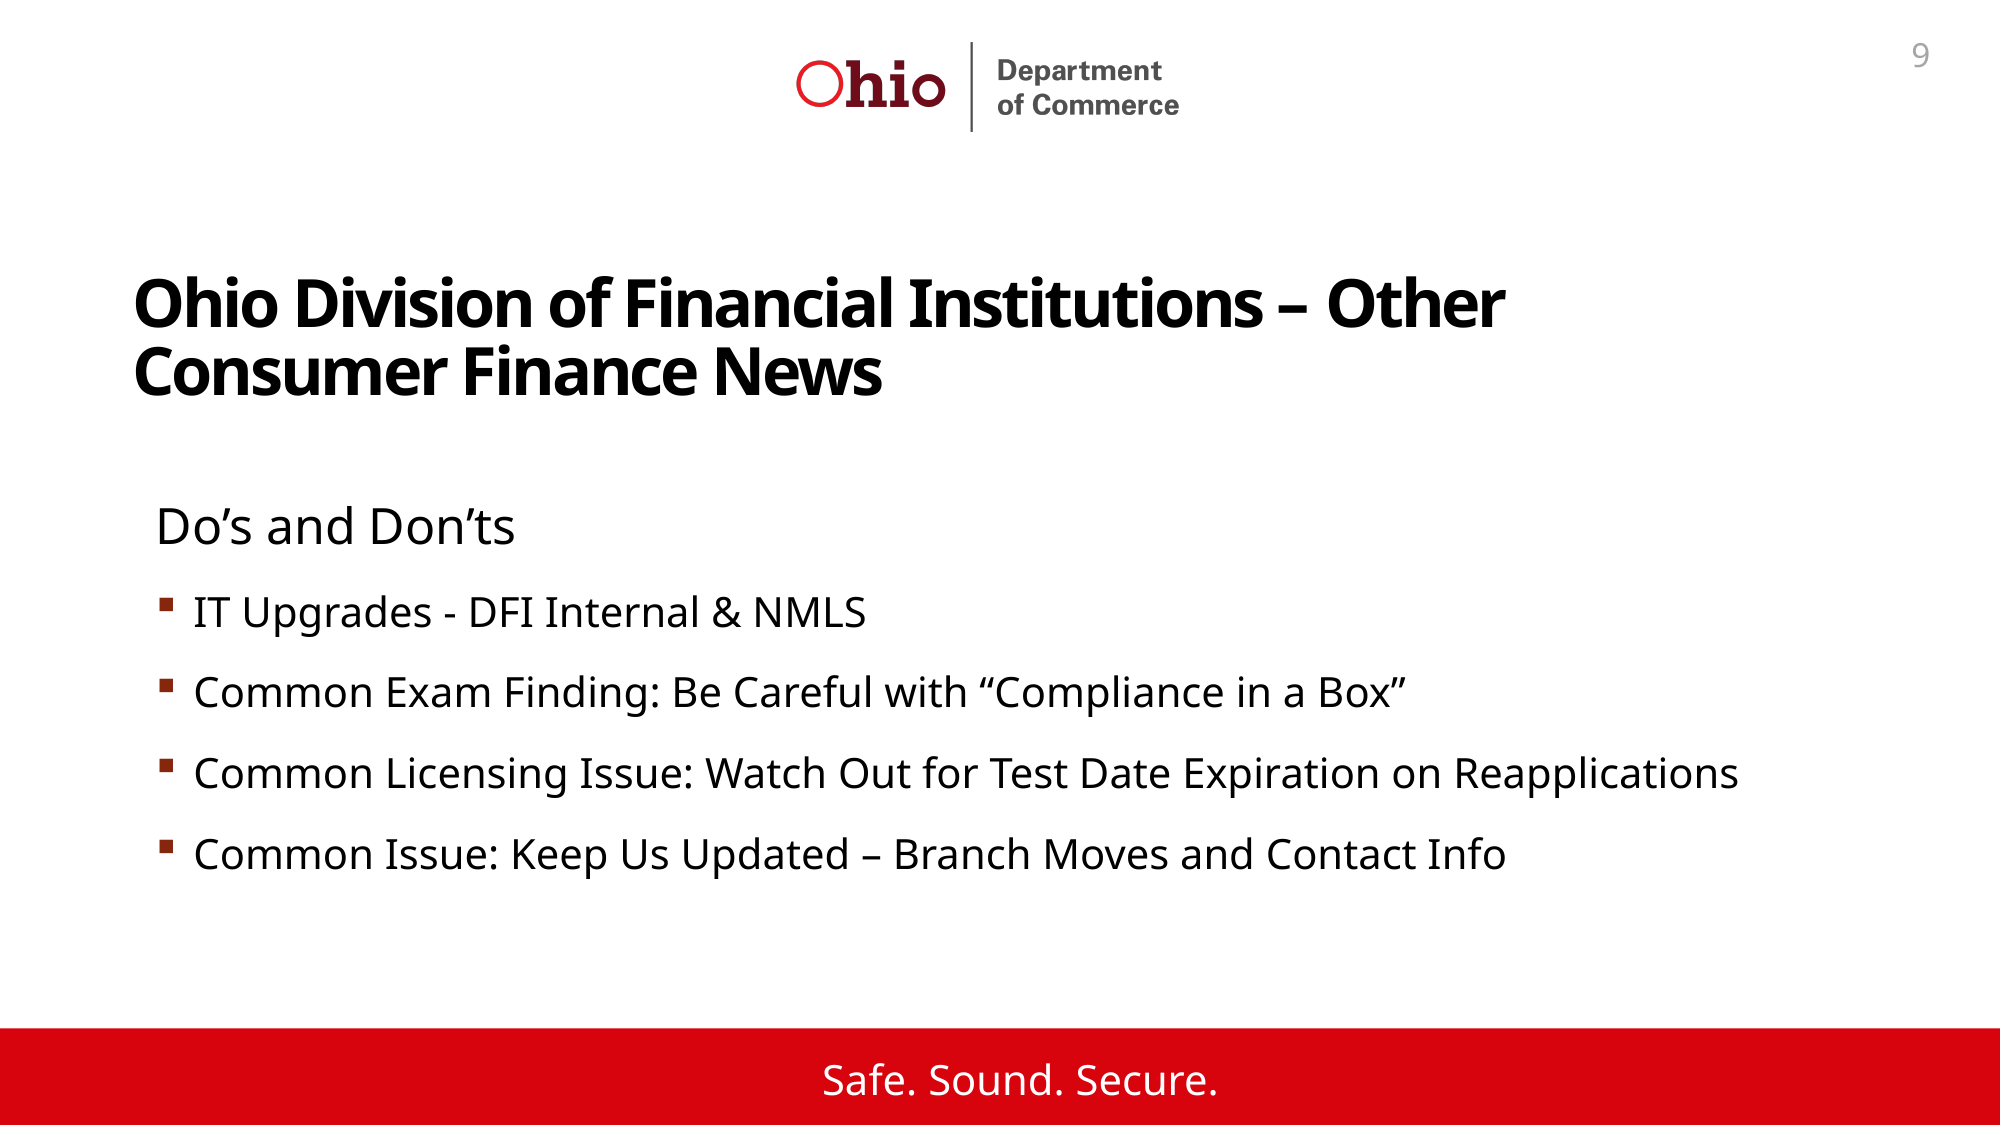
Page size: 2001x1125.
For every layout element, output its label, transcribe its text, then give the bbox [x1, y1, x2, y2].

text_box Ohio Division of Financial Institutions – Other Consumer Finance News [117, 265, 1847, 420]
picture [758, 0, 1242, 265]
text_box 9 [1896, 27, 2000, 80]
text_box Do’s and Don’ts IT Upgrades - DFI Internal & NMLS Common Exam Finding: Be Careful with “Compliance in a Box” Common Licensing Issue: Watch Out for Test Date Expiration on Reapplications Common Issue: Keep Us Updated – Branch Moves and Contact Info [141, 475, 1823, 1125]
